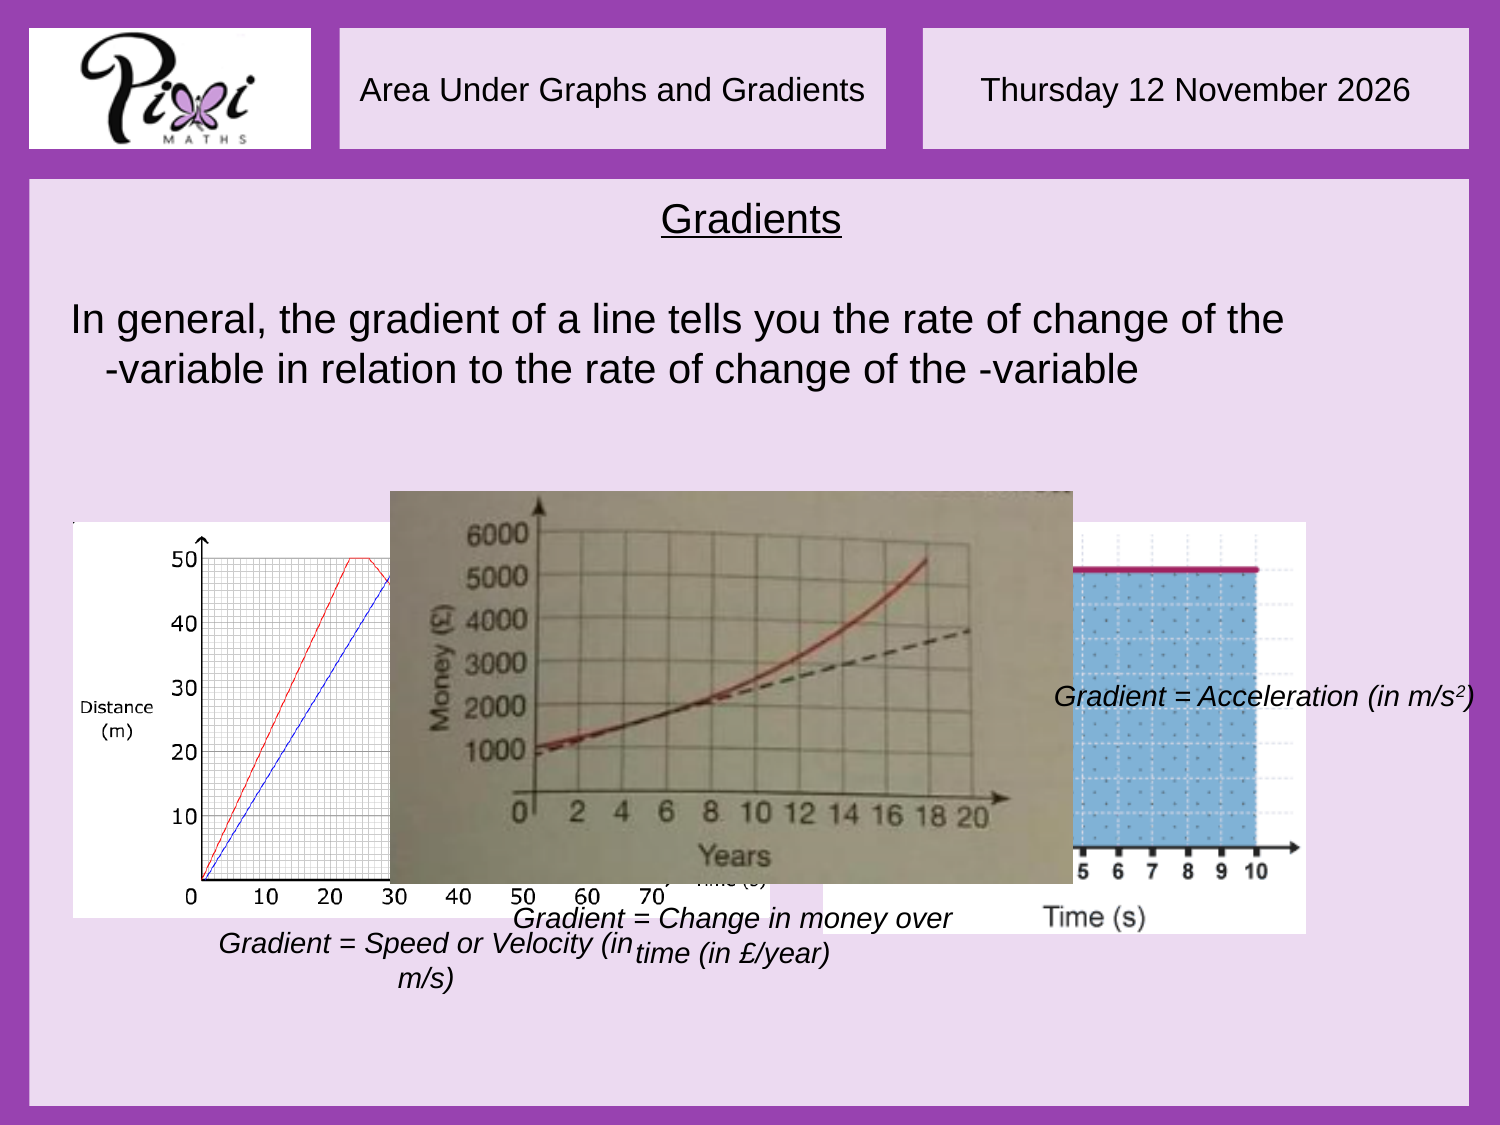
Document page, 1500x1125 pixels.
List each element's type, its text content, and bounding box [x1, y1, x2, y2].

text_box Gradient = Acceleration (in m/s2) [1310, 669, 1500, 720]
text_box Gradient = Change in money over time (in £/year) [484, 892, 982, 978]
text_box Gradient = Speed or Velocity (in m/s) [177, 926, 675, 1002]
picture [0, 0, 1500, 1125]
